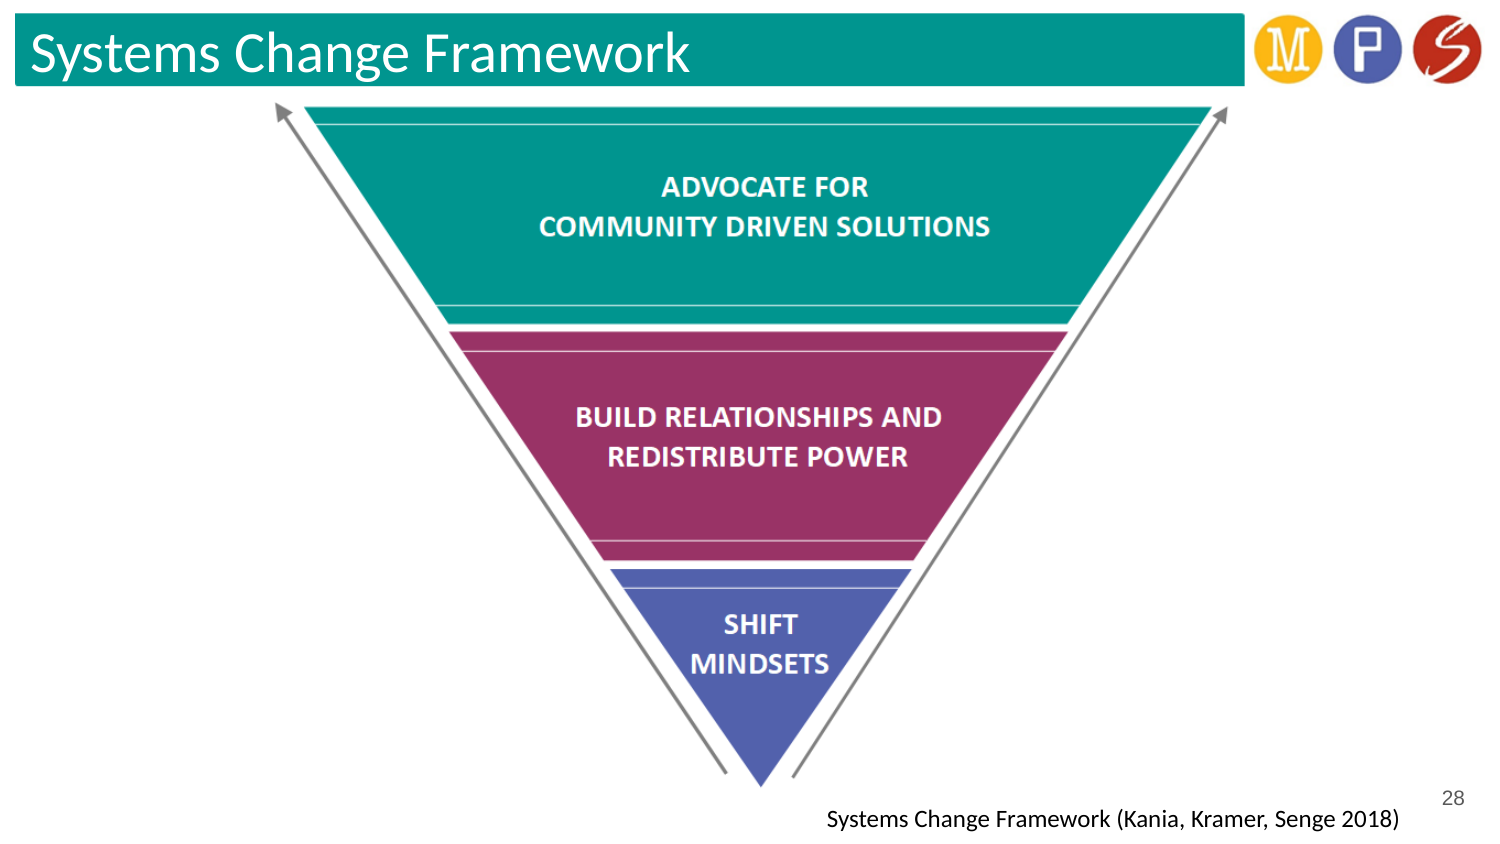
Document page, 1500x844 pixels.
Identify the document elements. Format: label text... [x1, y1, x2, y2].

picture [1413, 11, 1485, 91]
picture [268, 89, 1232, 796]
text_box Systems Change Framework (Kania, Kramer, Senge 2018) [805, 782, 1429, 833]
slide_number 28 [1389, 764, 1480, 830]
title Systems Change Framework [15, 0, 1413, 93]
